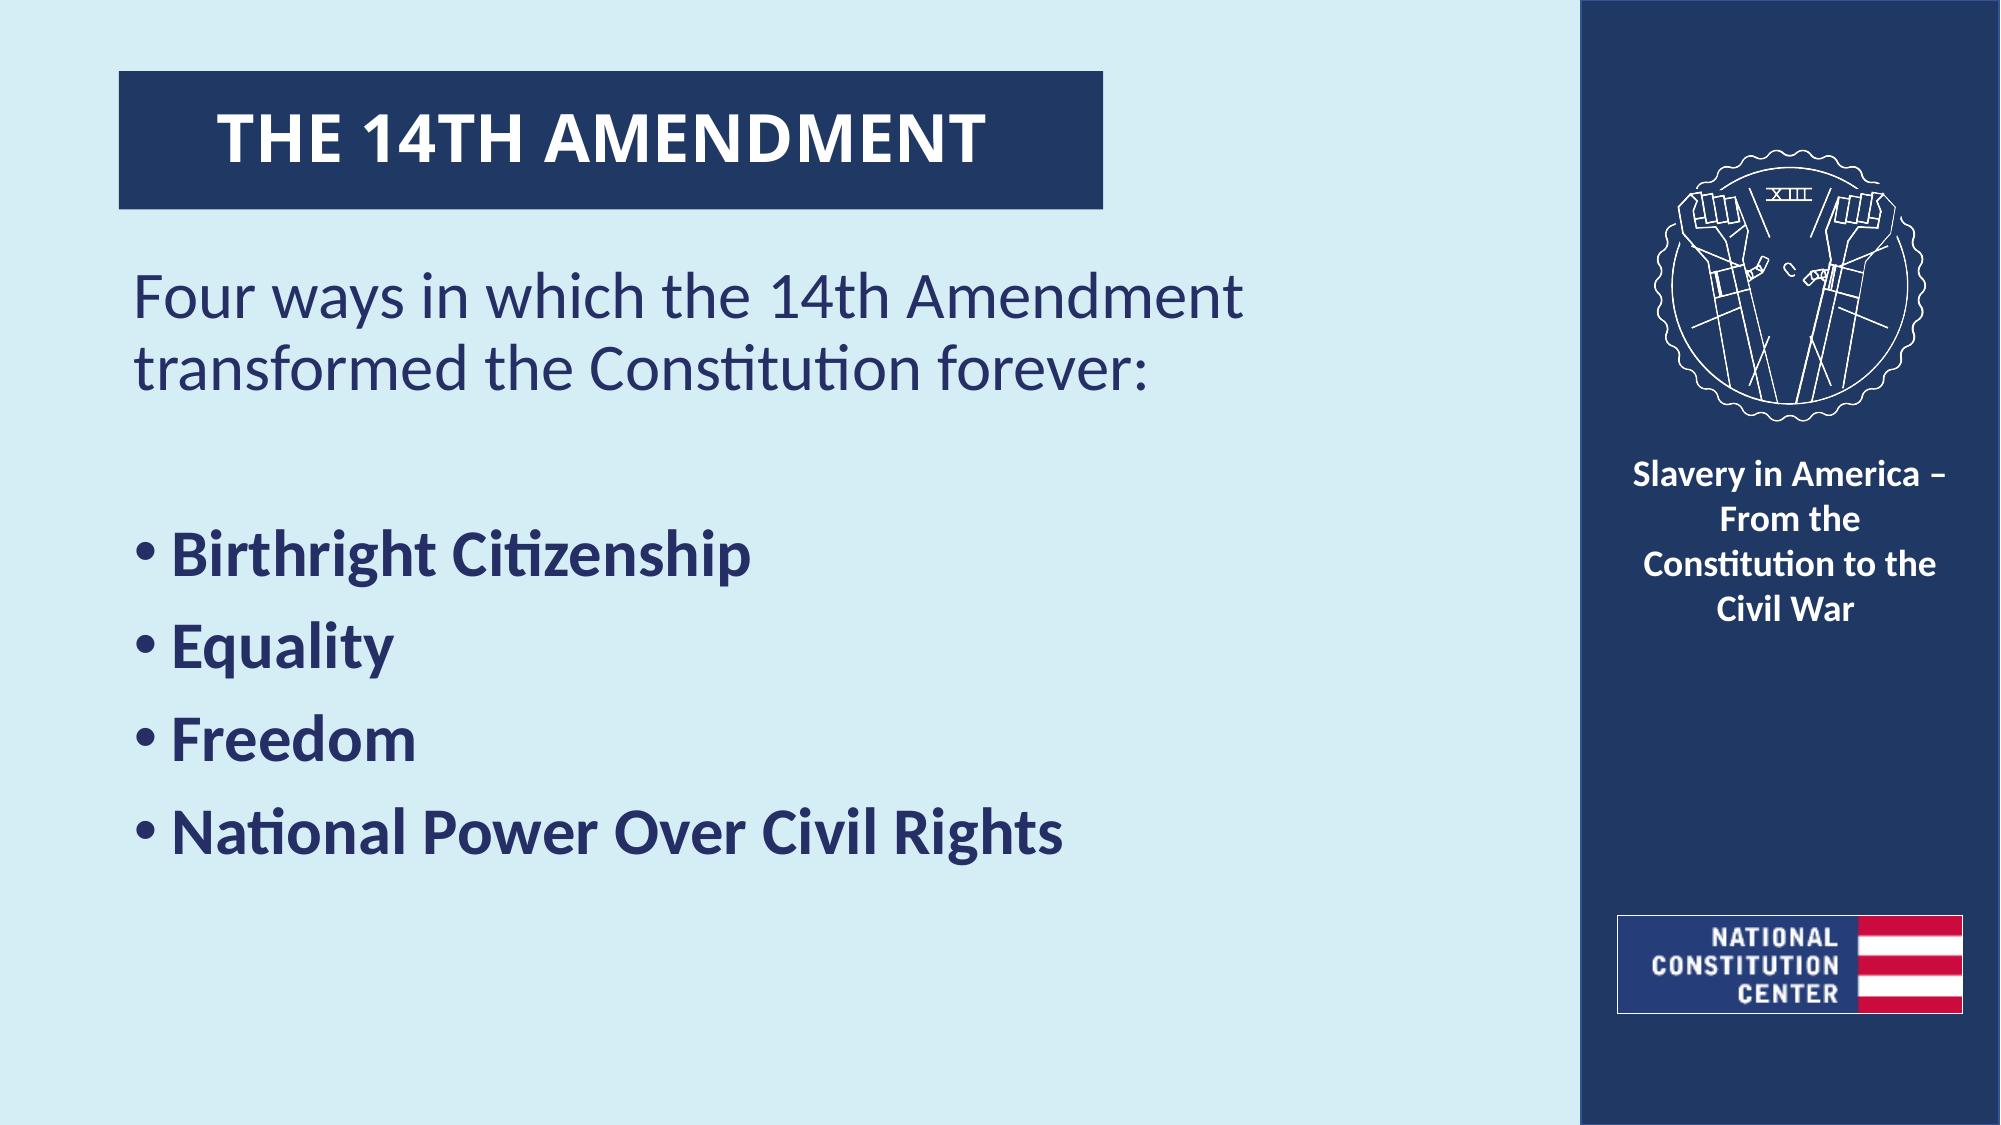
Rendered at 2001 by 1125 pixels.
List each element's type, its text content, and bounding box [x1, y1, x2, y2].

picture [1617, 915, 1963, 1014]
picture [0, 0, 1580, 1125]
list Four ways in which the 14th Amendment transformed the Constitution forever: Birthright Citizenship Equality Freedom National Power Over Civil Rights [118, 253, 1553, 981]
text_box Slavery in America – From the Constitution to the Civil War [1617, 441, 1963, 636]
picture [1640, 135, 1940, 436]
text_box [1580, 0, 2000, 1125]
title The 14th Amendment [118, 71, 1104, 210]
